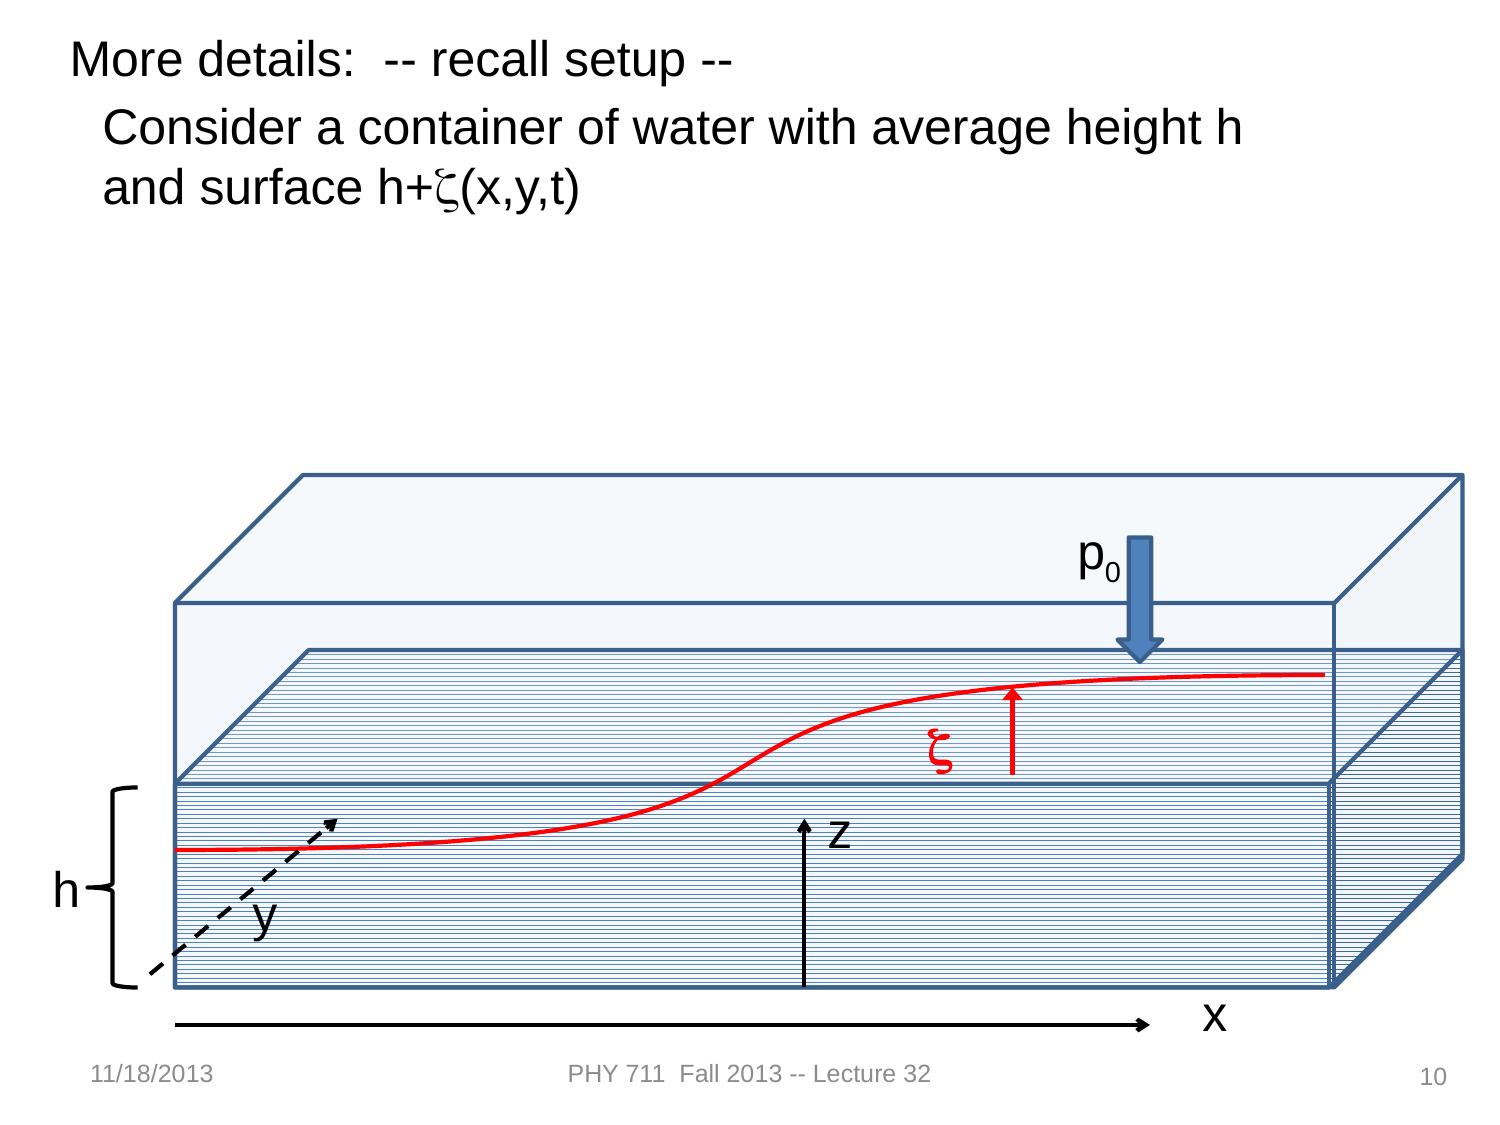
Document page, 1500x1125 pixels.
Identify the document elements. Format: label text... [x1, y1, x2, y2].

footer PHY 711 Fall 2013 -- Lecture 32 [512, 1042, 988, 1103]
text_box [111, 925, 138, 989]
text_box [174, 674, 1326, 851]
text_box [149, 818, 338, 975]
slide_number 10 [1112, 1045, 1463, 1106]
text_box Consider a container of water with average height h and surface h+z(x,y,t) [87, 87, 1325, 223]
text_box p0 [1062, 512, 1325, 596]
text_box x [1187, 974, 1288, 1049]
text_box [1115, 535, 1165, 665]
text_box [111, 786, 138, 849]
text_box [172, 472, 1465, 990]
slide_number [75, 1042, 425, 1103]
text_box z [812, 859, 913, 866]
text_box h [37, 849, 144, 925]
text_box More details: -- recall setup -- [54, 19, 1193, 95]
